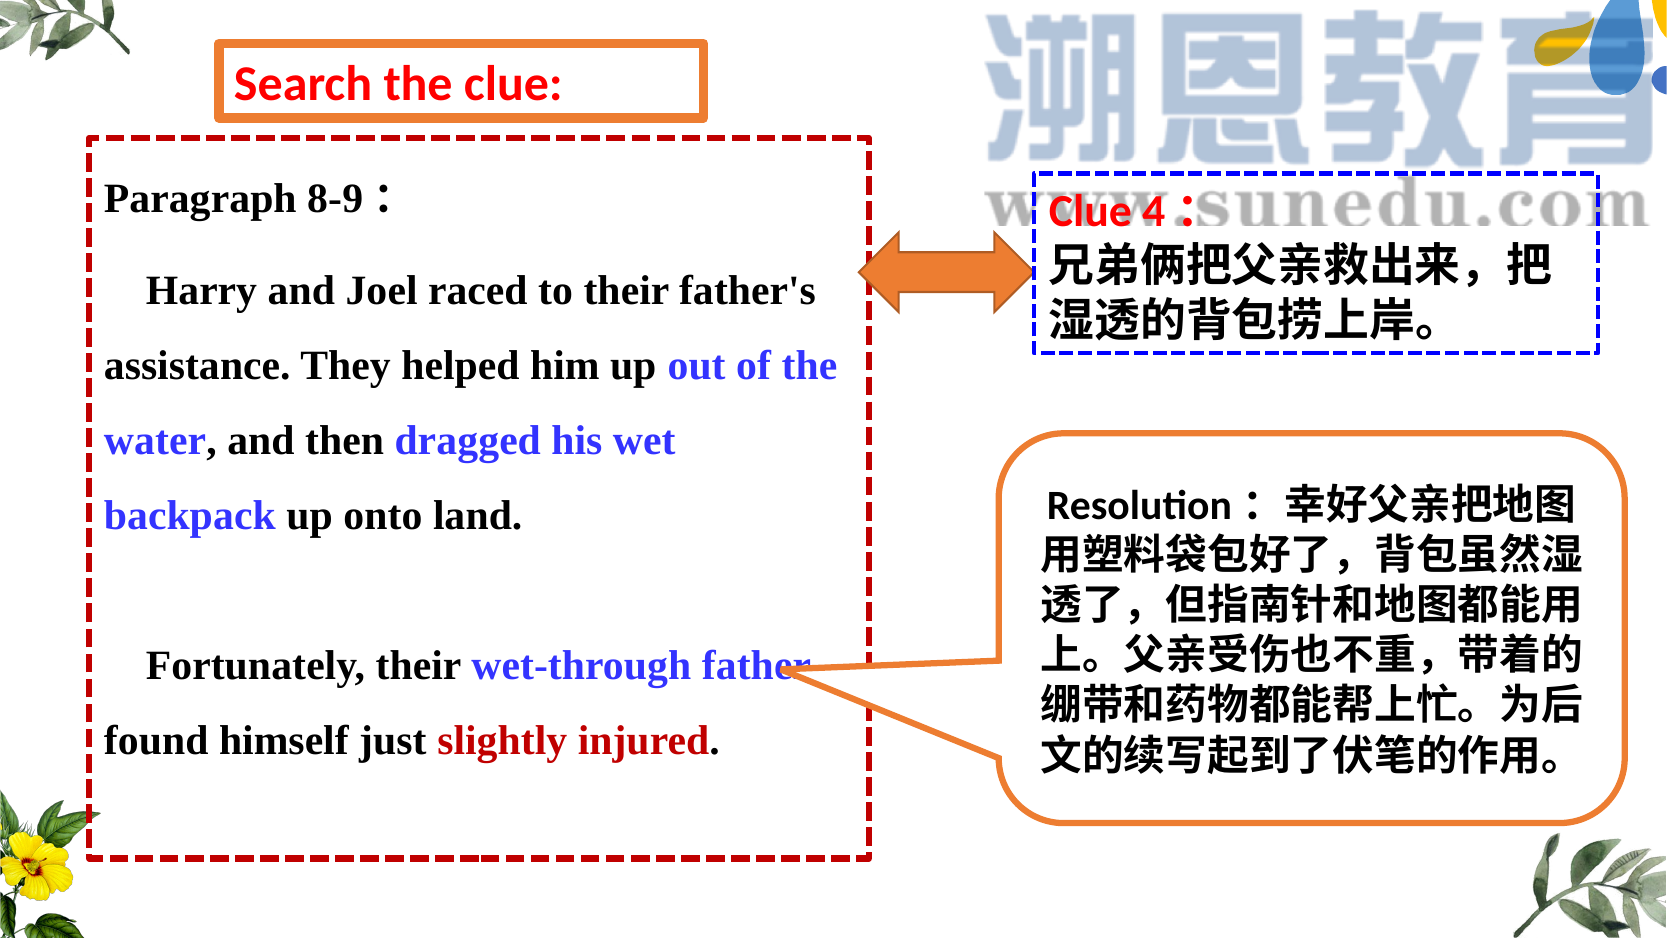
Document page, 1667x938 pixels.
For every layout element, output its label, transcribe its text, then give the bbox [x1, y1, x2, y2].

picture [0, 787, 101, 938]
picture [0, 0, 142, 88]
text_box Search the clue: [219, 43, 704, 119]
text_box [857, 229, 1034, 315]
list Paragraph 8-9： Harry and Joel raced to their father's assistance. They helped him up out of the water, and then dragged his wet backpack up onto land. Fortunately, their wet-through father found himself just slightly injured. [89, 138, 869, 859]
picture [1500, 794, 1667, 938]
text_box Clue 4： 兄弟俩把父亲救出来，把湿透的背包捞上岸。 [1034, 173, 1598, 354]
picture [982, 8, 1653, 226]
text_box Resolution：幸好父亲把地图用塑料袋包好了，背包虽然湿透了，但指南针和地图都能用上。父亲受伤也不重，带着的绷带和药物都能帮上忙。为后文的续写起到了伏笔的作用。 [780, 432, 1626, 825]
